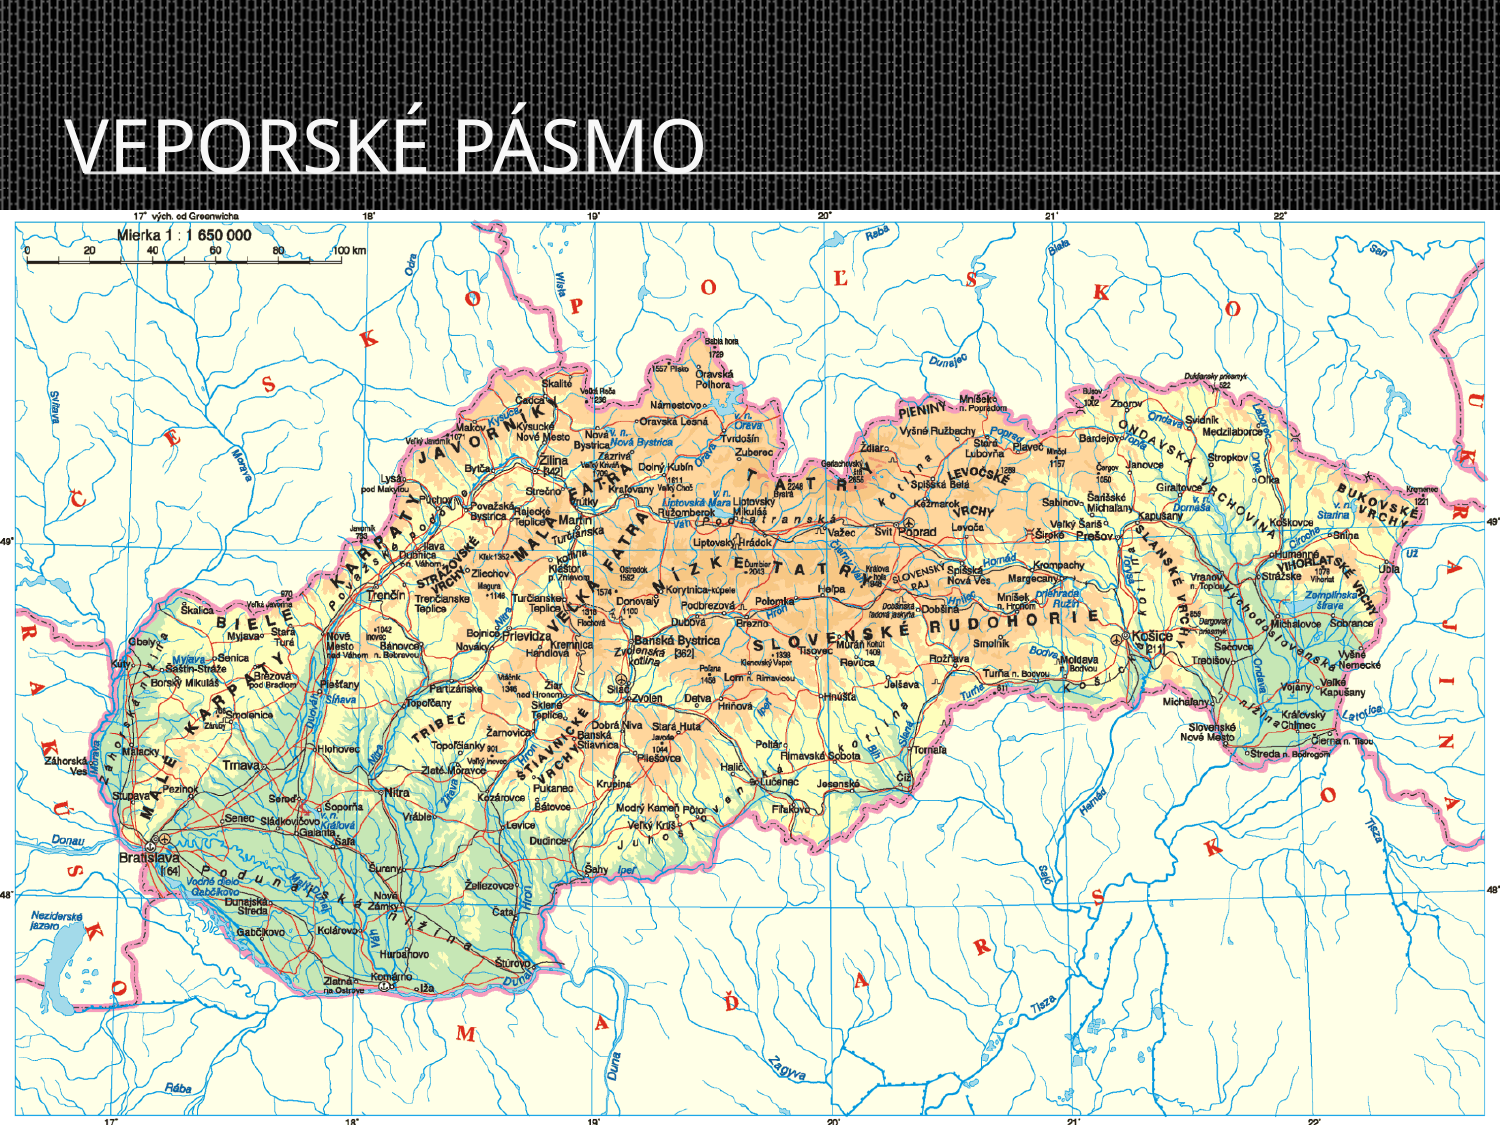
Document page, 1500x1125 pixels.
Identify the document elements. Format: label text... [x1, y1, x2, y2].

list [0, 210, 1500, 1125]
title Veporské pásmo [50, 75, 1475, 209]
